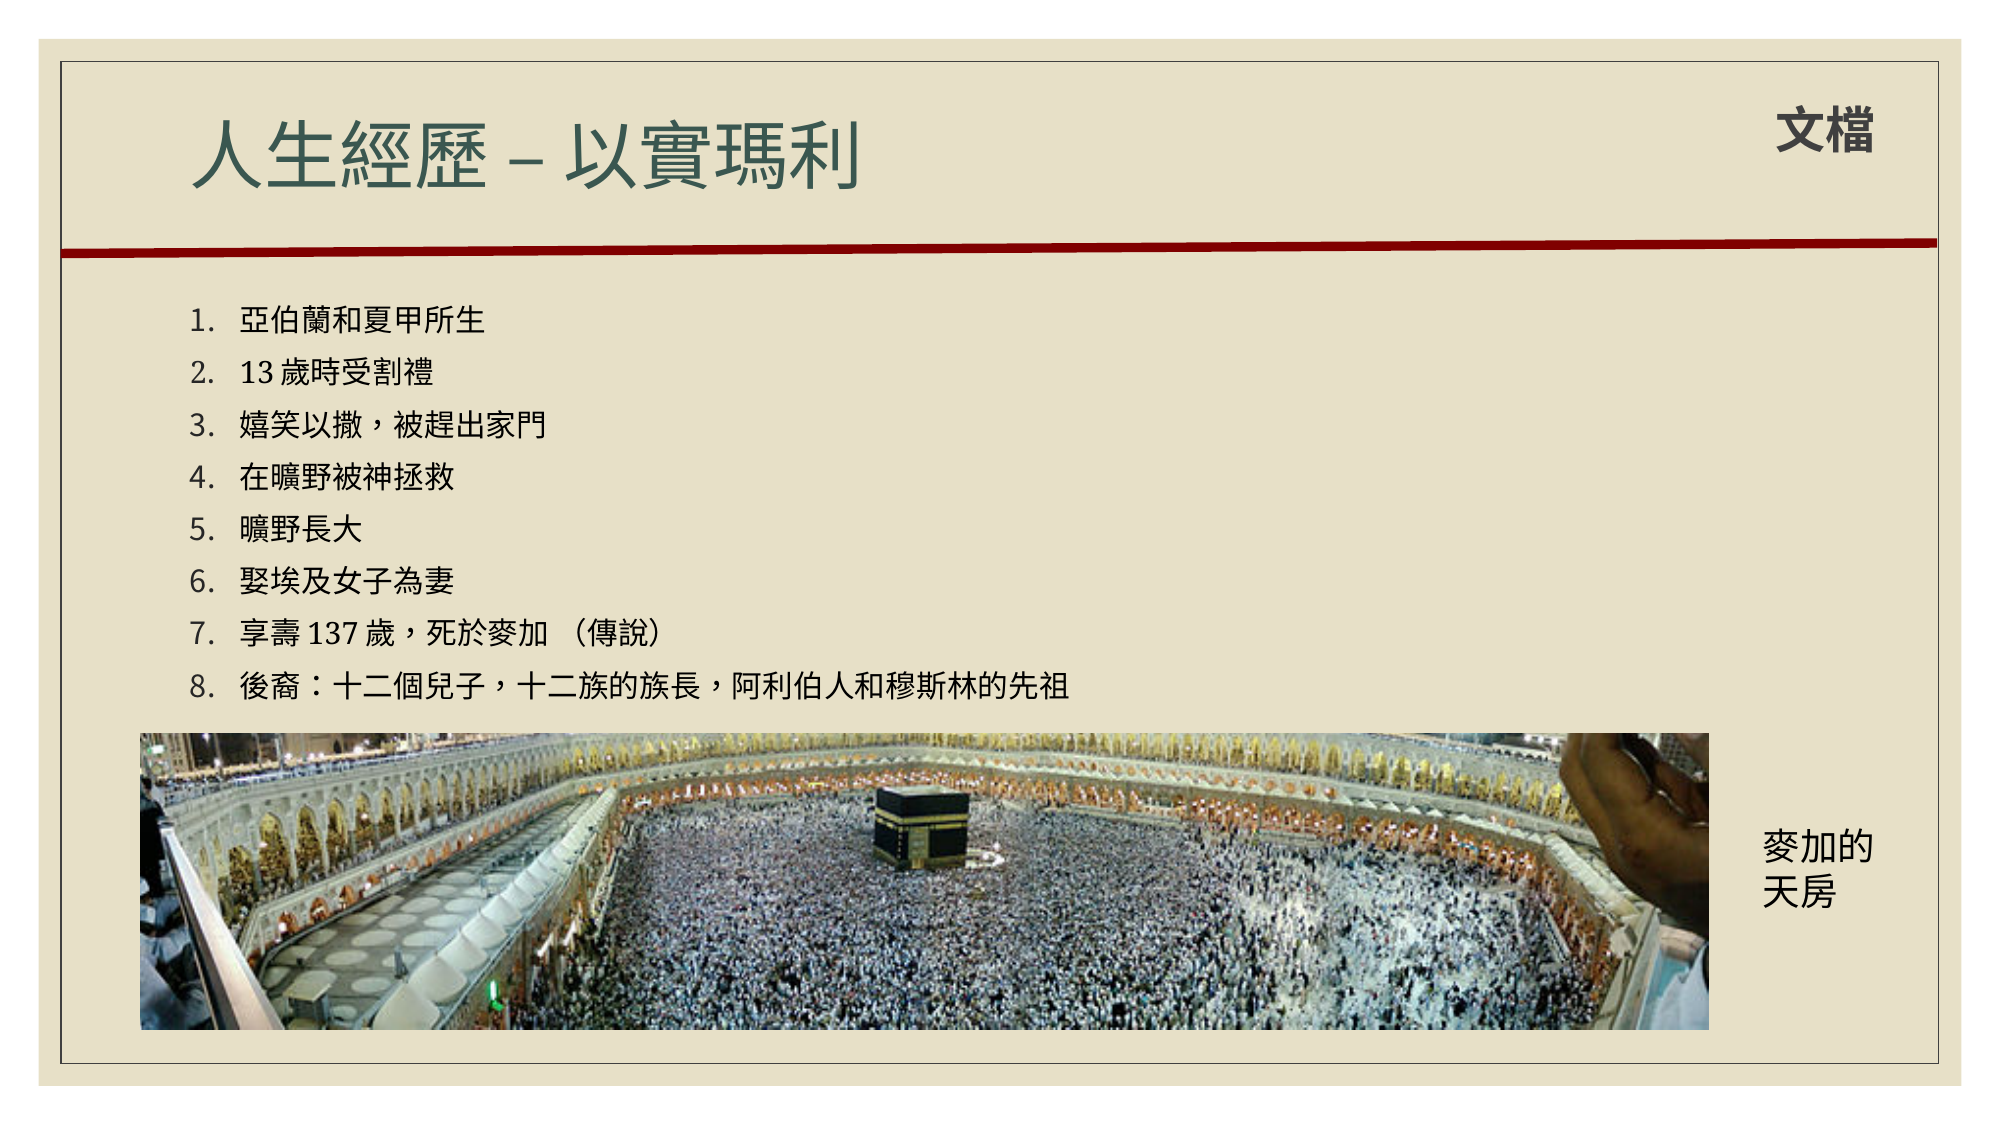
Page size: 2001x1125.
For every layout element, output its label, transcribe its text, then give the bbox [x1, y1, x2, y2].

text_box 麥加的 天房 [1747, 815, 1938, 920]
title 人生經歷 – 以實瑪利 [174, 90, 1825, 228]
picture [140, 733, 1709, 1030]
list 亞伯蘭和夏甲所生 13歲時受割禮 嬉笑以撒，被趕出家門 在曠野被神拯救 曠野長大 娶埃及女子為妻 享壽137歲，死於麥加 （傳說） 後裔：十二個兒子，十二族的族長，阿利伯人和穆斯林的先祖 [174, 293, 1825, 714]
text_box 文檔 [1759, 90, 1891, 166]
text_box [60, 242, 1938, 254]
